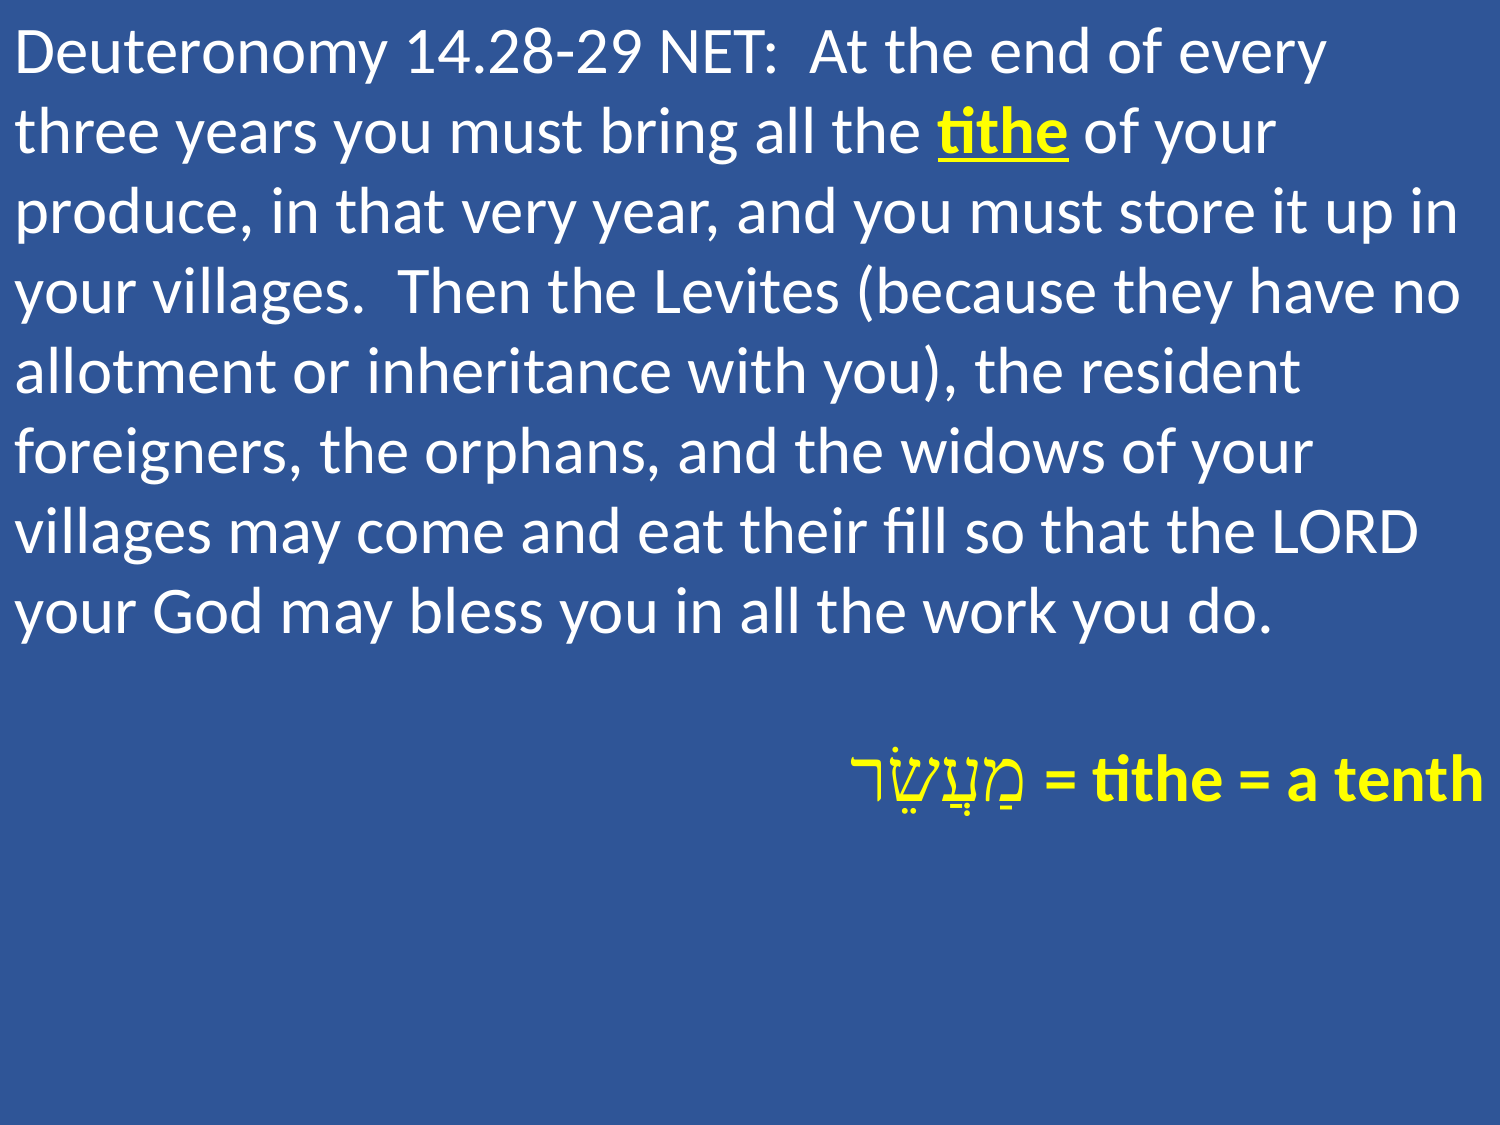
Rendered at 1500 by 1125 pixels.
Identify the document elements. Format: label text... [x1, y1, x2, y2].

text_box Deuteronomy 14.28-29 NET: At the end of every three years you must bring all the tithe of your produce, in that very year, and you must store it up in your villages. Then the Levites (because they have no allotment or inheritance with you), the resident foreigners, the orphans, and the widows of your villages may come and eat their fill so that the LORD your God may bless you in all the work you do. מַעֲשֵׂר = tithe = a tenth [0, 0, 1500, 825]
